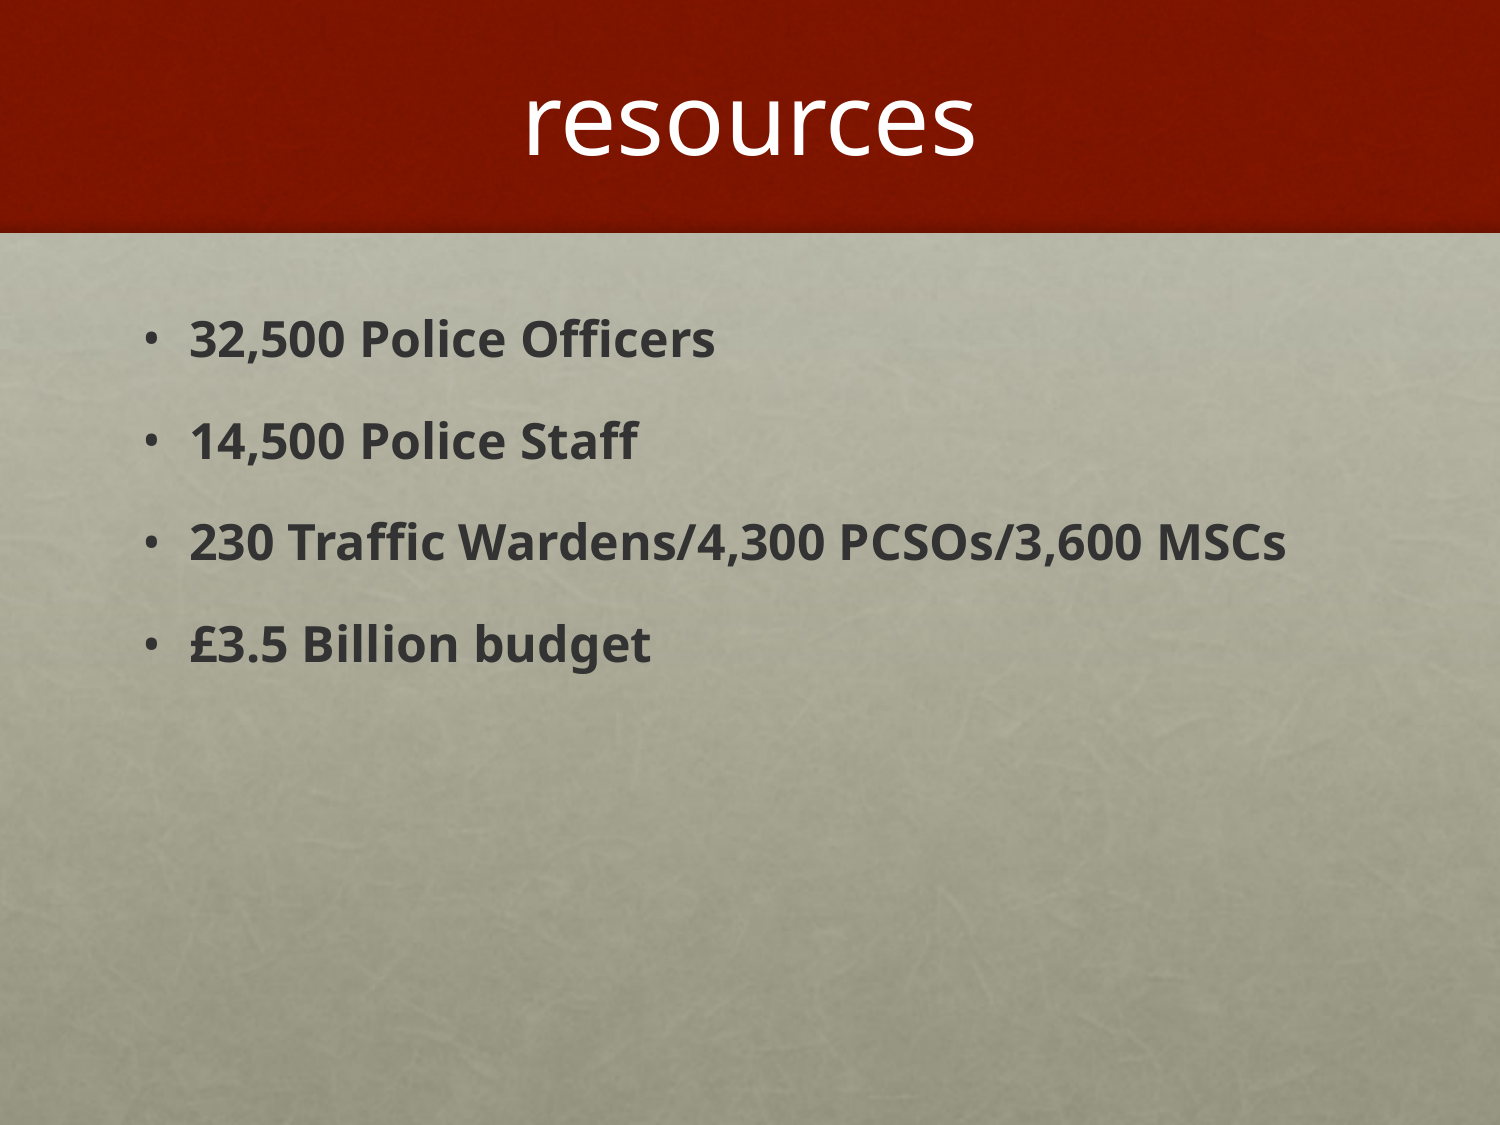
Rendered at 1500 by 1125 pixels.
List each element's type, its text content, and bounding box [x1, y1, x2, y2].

list 32,500 Police Officers 14,500 Police Staff 230 Traffic Wardens/4,300 PCSOs/3,600 MSCs £3.5 Billion budget [127, 299, 1372, 1005]
title resources [127, 10, 1372, 221]
picture [0, 214, 1500, 1125]
